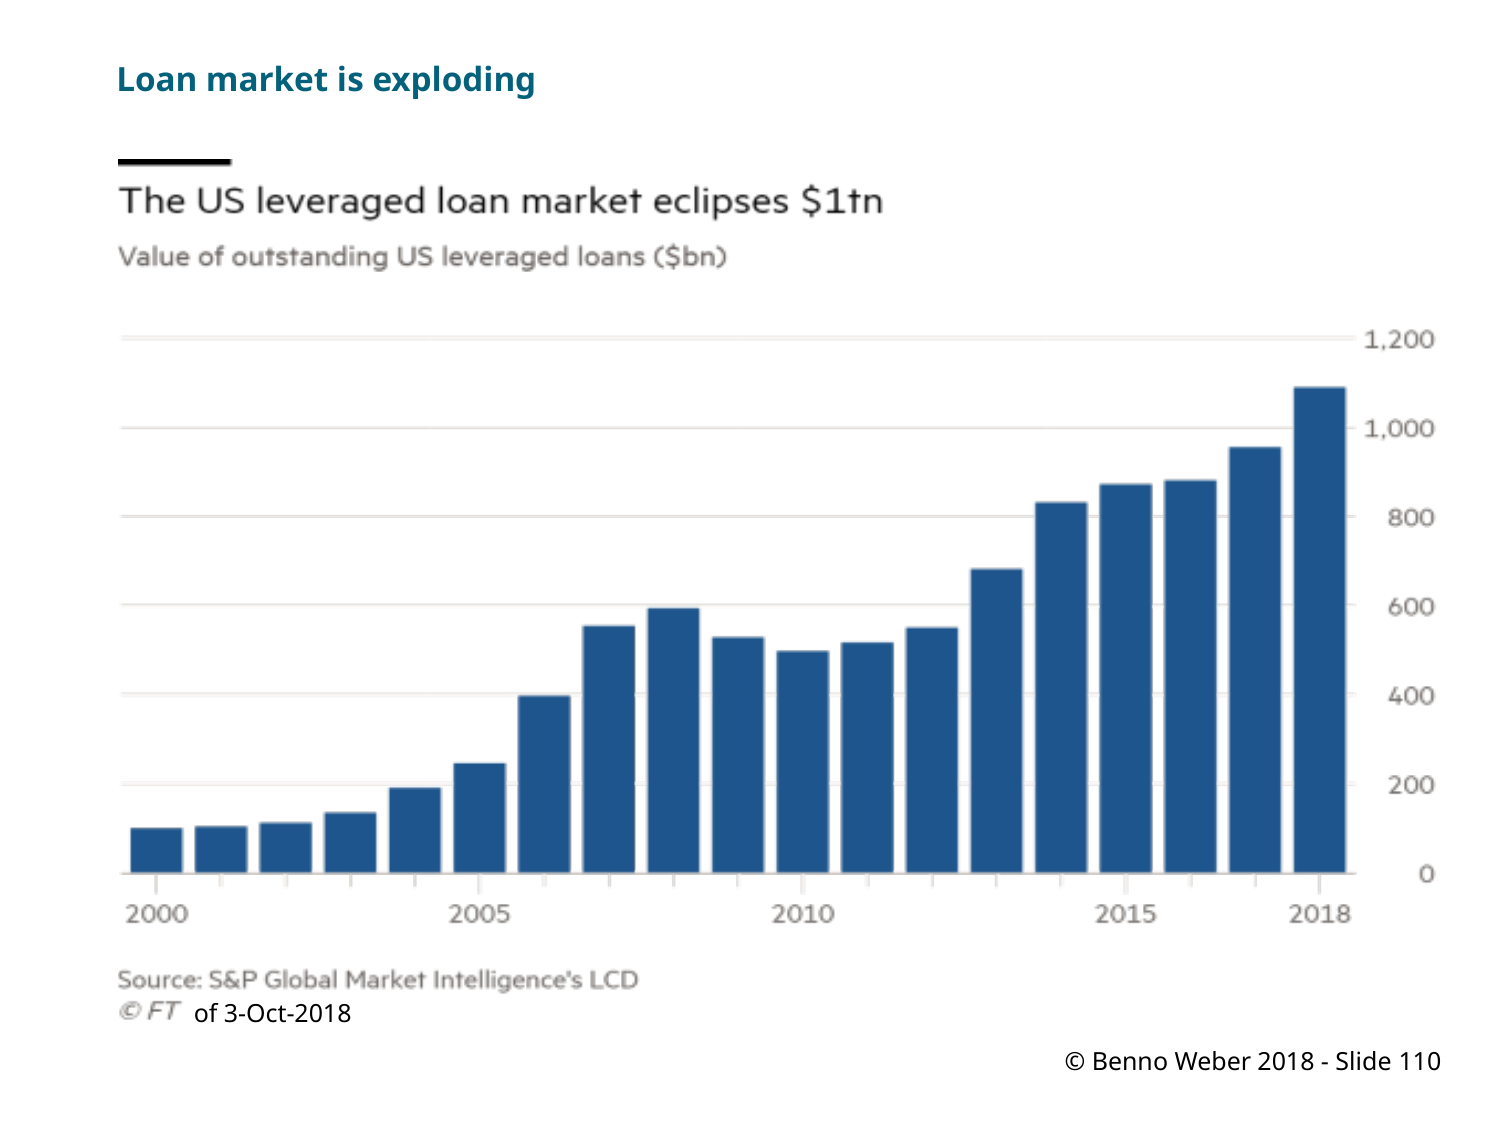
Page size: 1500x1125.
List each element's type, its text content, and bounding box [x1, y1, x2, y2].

title Loan market is exploding [104, 46, 1445, 116]
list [118, 159, 1445, 1025]
